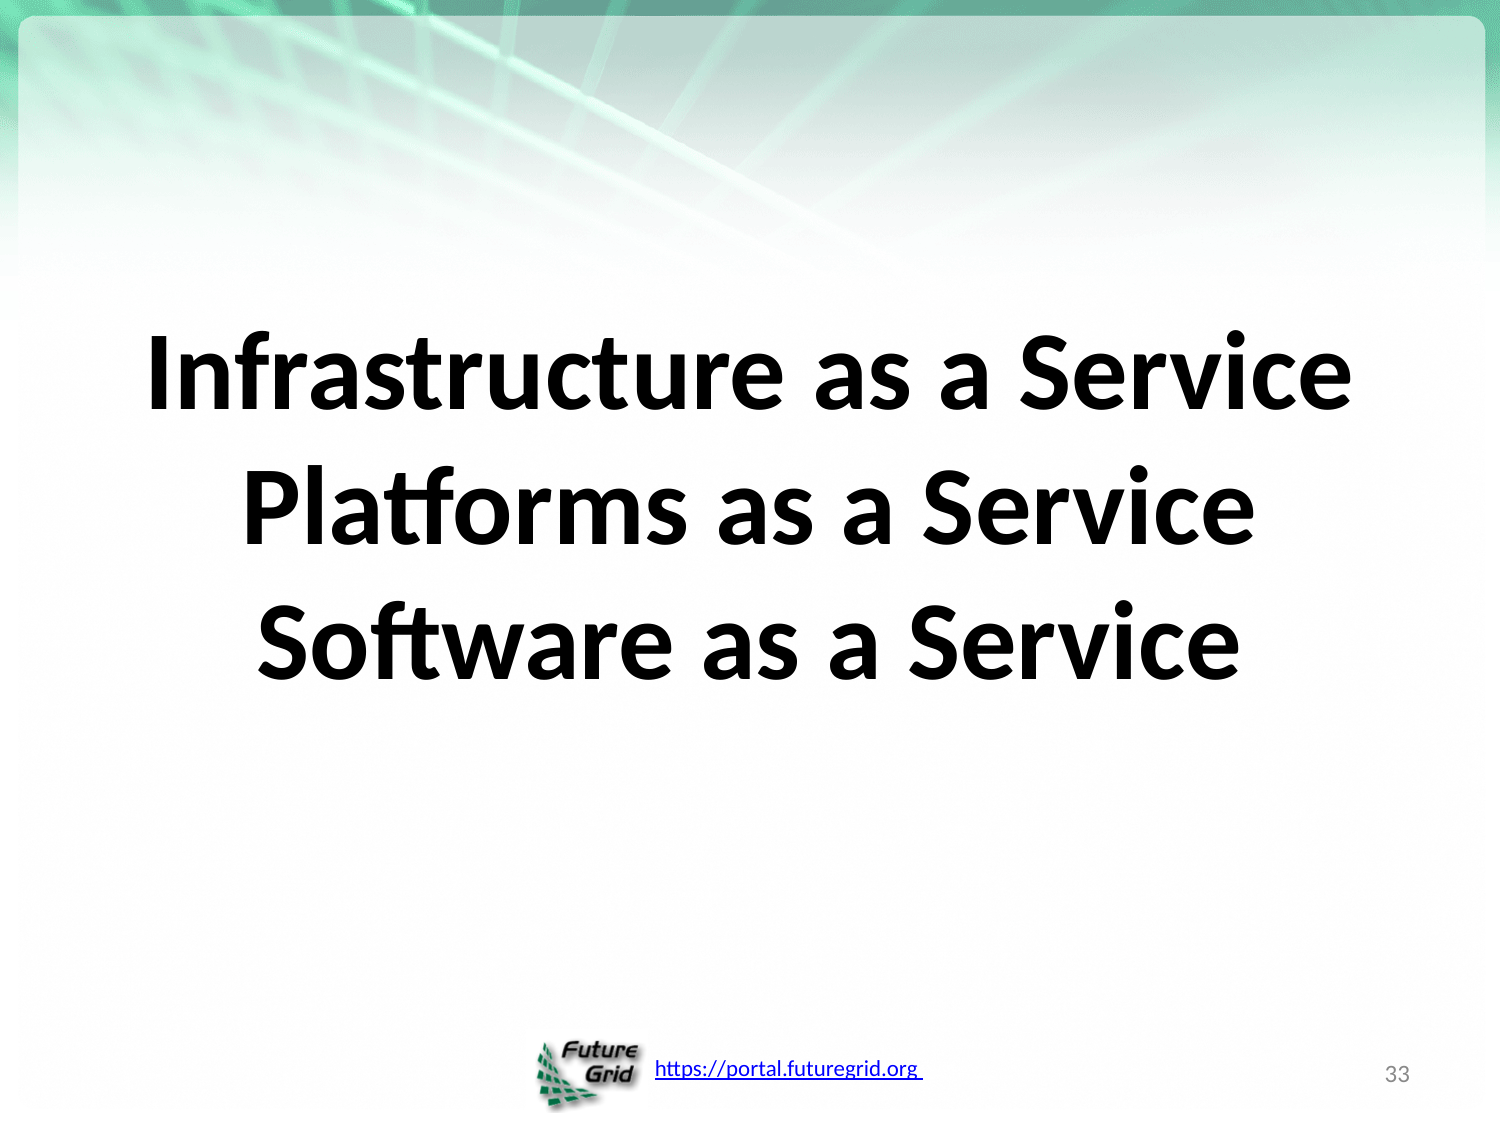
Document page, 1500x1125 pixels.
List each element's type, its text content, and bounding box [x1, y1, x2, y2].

title Infrastructure as a Service Platforms as a Service Software as a Service [112, 349, 1388, 651]
picture [0, 0, 1500, 1125]
slide_number 33 [1074, 1042, 1425, 1103]
